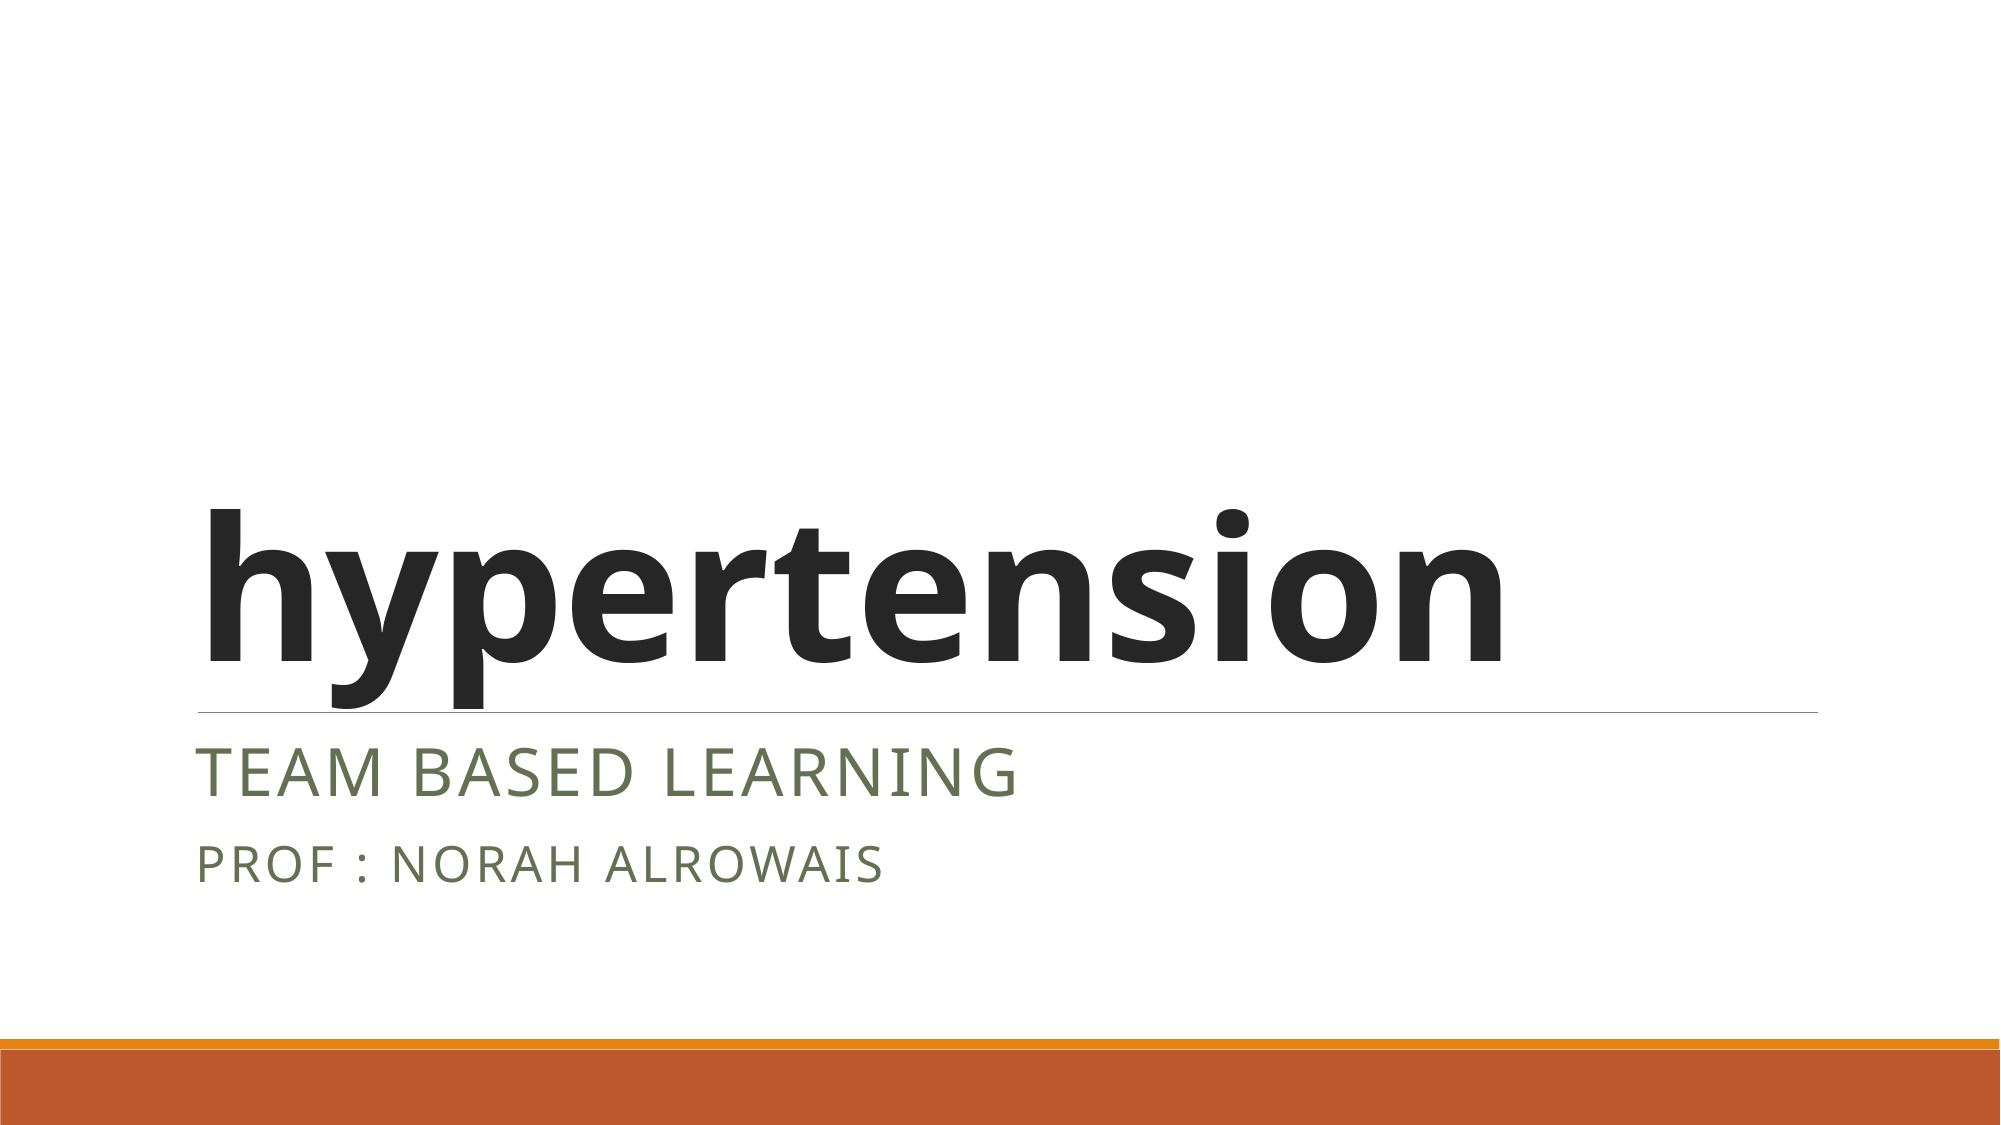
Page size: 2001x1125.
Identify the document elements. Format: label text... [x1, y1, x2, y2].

subtitle Team based learning Prof : Norah ALrowais [180, 730, 1831, 919]
title hypertension [180, 124, 1830, 710]
